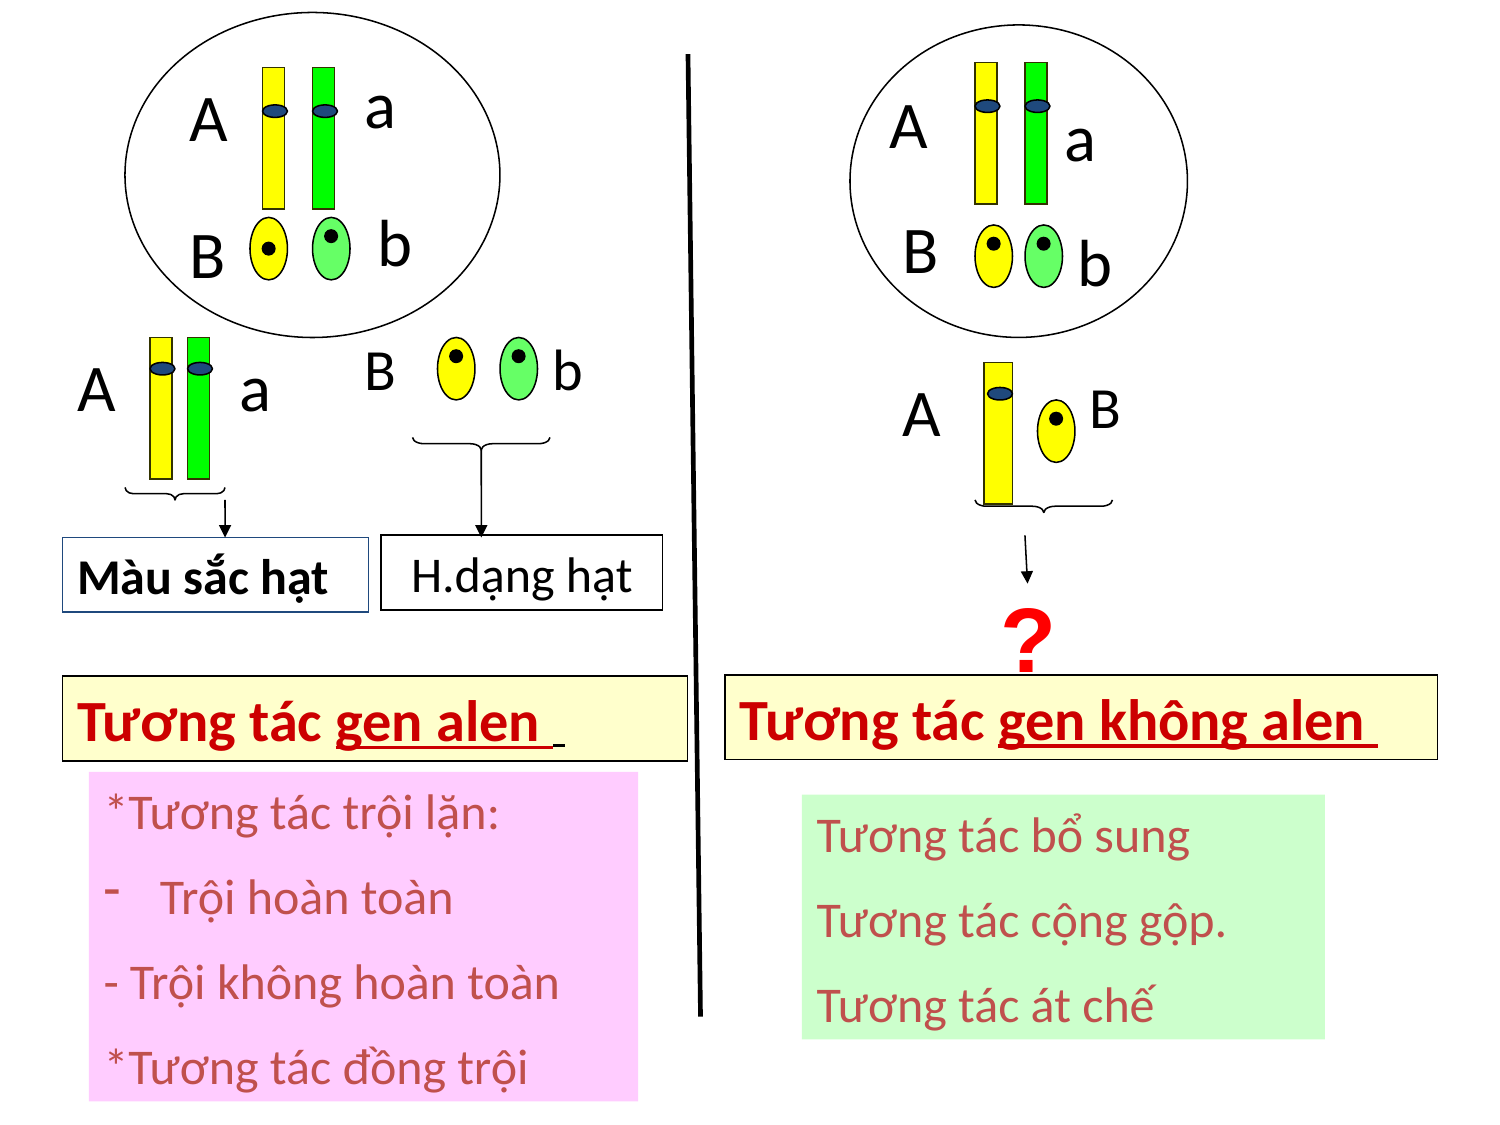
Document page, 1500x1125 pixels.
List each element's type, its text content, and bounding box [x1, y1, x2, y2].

text_box [124, 12, 500, 338]
text_box [187, 337, 210, 367]
text_box [975, 99, 1000, 113]
text_box [218, 499, 232, 538]
text_box A [174, 67, 263, 163]
text_box [849, 24, 1188, 338]
text_box [263, 104, 288, 118]
text_box [1025, 62, 1048, 104]
text_box b [362, 192, 450, 288]
text_box [512, 349, 525, 363]
text_box *Tương tác trội lặn: Trội hoàn toàn - Trội không hoàn toàn *Tương tác đồng trội [88, 771, 639, 1102]
text_box b [537, 324, 625, 410]
text_box B [174, 204, 263, 300]
text_box b [1062, 212, 1150, 308]
text_box [263, 217, 288, 280]
text_box [475, 449, 488, 538]
text_box [1025, 109, 1048, 205]
text_box [975, 109, 998, 205]
text_box [312, 217, 351, 280]
text_box Tương tác gen alen [62, 676, 688, 761]
text_box [312, 67, 335, 110]
text_box [150, 362, 175, 375]
text_box [412, 437, 550, 450]
text_box [438, 337, 475, 400]
text_box [975, 499, 1113, 513]
text_box [975, 224, 1013, 288]
text_box A [62, 337, 150, 433]
text_box [263, 242, 275, 255]
text_box H.dạng hạt [381, 535, 663, 610]
text_box A [874, 74, 963, 170]
text_box [312, 113, 335, 210]
text_box [500, 337, 537, 400]
text_box [1025, 224, 1062, 288]
text_box [1037, 399, 1074, 463]
text_box [987, 387, 1013, 400]
text_box Tương tác gen không alen [725, 675, 1438, 760]
text_box [987, 237, 1000, 250]
text_box [975, 62, 998, 104]
text_box B [349, 324, 438, 410]
text_box [187, 370, 210, 480]
text_box [187, 362, 213, 375]
text_box [984, 362, 1013, 499]
text_box a [349, 54, 438, 150]
text_box [312, 104, 338, 118]
text_box [1020, 535, 1034, 573]
text_box ? [986, 573, 1077, 698]
text_box A [887, 362, 975, 458]
text_box [150, 371, 173, 480]
text_box a [224, 337, 313, 433]
text_box [449, 349, 463, 363]
text_box [324, 229, 338, 243]
text_box [263, 67, 285, 108]
text_box a [1049, 87, 1138, 183]
text_box [1025, 99, 1049, 113]
text_box [262, 114, 285, 210]
text_box [1037, 237, 1050, 250]
text_box B [887, 199, 975, 295]
text_box B [1074, 362, 1163, 448]
text_box Màu sắc hạt [62, 537, 369, 613]
text_box [1049, 412, 1063, 425]
text_box [125, 487, 226, 500]
text_box Tương tác bổ sung Tương tác cộng gộp. Tương tác át chế [801, 794, 1325, 1040]
text_box [150, 337, 173, 366]
